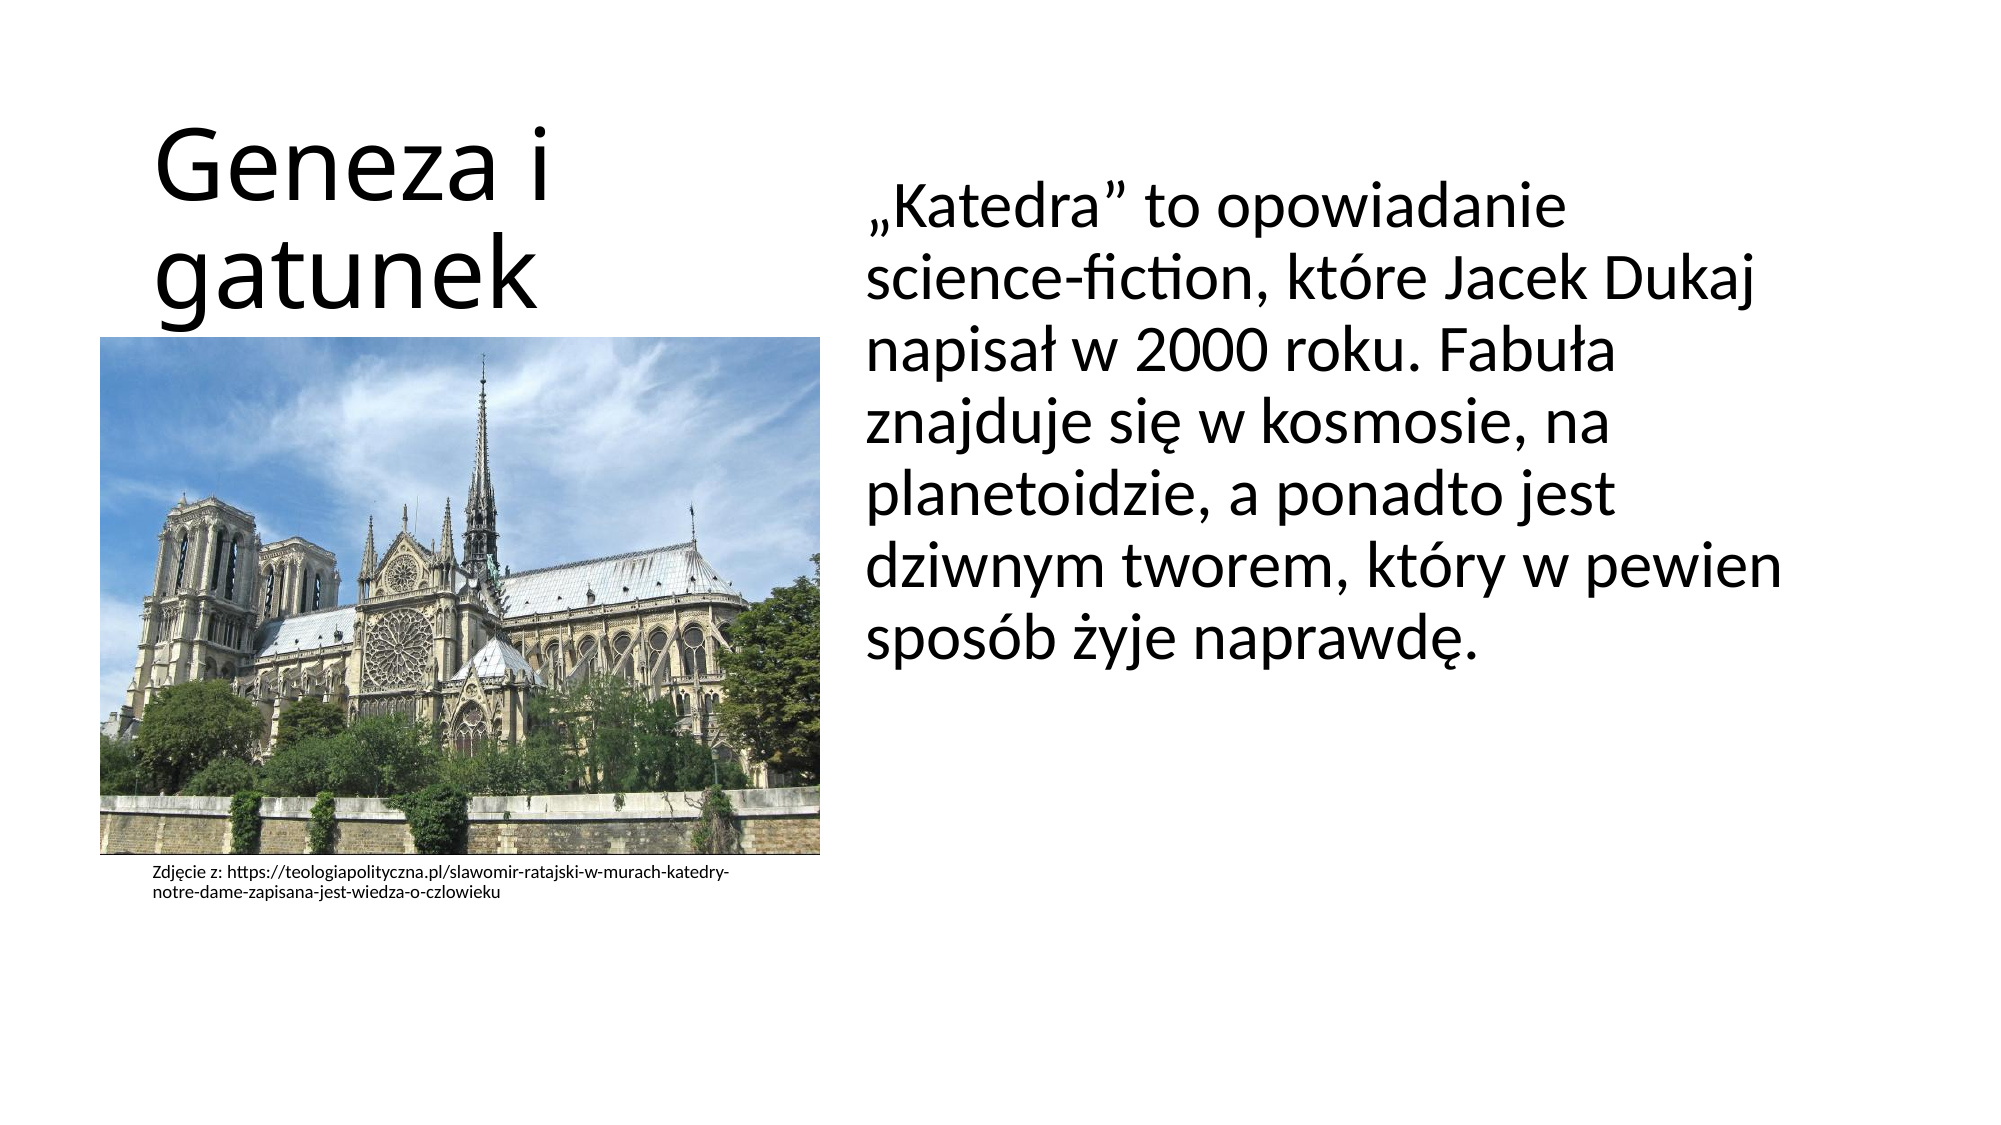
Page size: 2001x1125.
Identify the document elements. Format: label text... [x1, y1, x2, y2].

list „Katedra” to opowiadanie science-fiction, które Jacek Dukaj napisał w 2000 roku. Fabuła znajduje się w kosmosie, na planetoidzie, a ponadto jest dziwnym tworem, który w pewien sposób żyje naprawdę. [850, 161, 1863, 1071]
title Geneza i gatunek [137, 75, 783, 337]
picture [100, 337, 820, 855]
list Zdjęcie z: https://teologiapolityczna.pl/slawomir-ratajski-w-murach-katedry-notre-dame-zapisana-jest-wiedza-o-czlowieku [137, 855, 783, 941]
